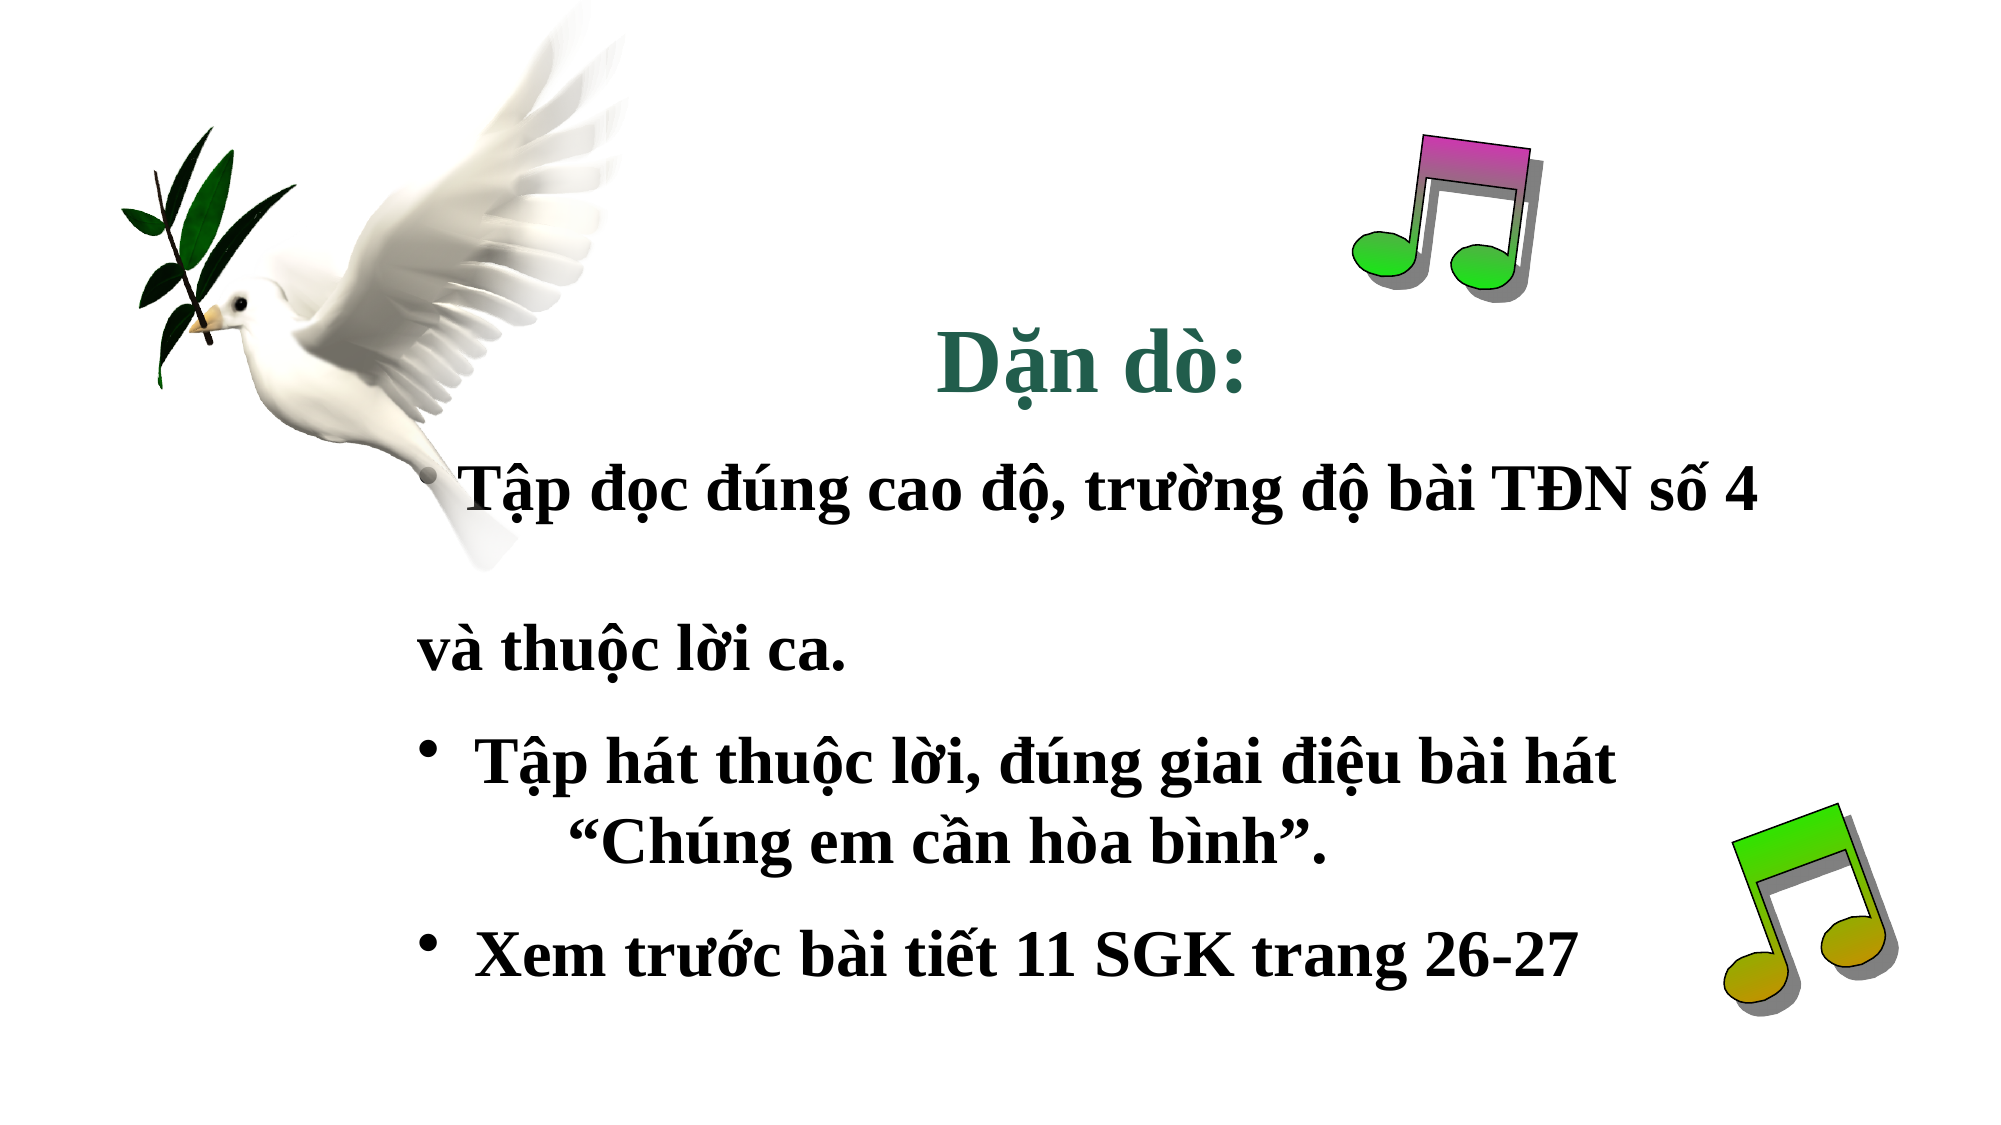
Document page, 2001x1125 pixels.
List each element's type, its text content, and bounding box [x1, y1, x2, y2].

text_box Dặn dò: Tập đọc đúng cao độ, trường độ bài TĐN số 4 và thuộc lời ca. Tập hát thuộc lời, đúng giai điệu bài hát “Chúng em cần hòa bình”. Xem trước bài tiết 11 SGK trang 26-27 [402, 292, 1786, 998]
picture [66, 0, 717, 630]
text_box [1352, 135, 1531, 290]
text_box [1724, 803, 1886, 1003]
